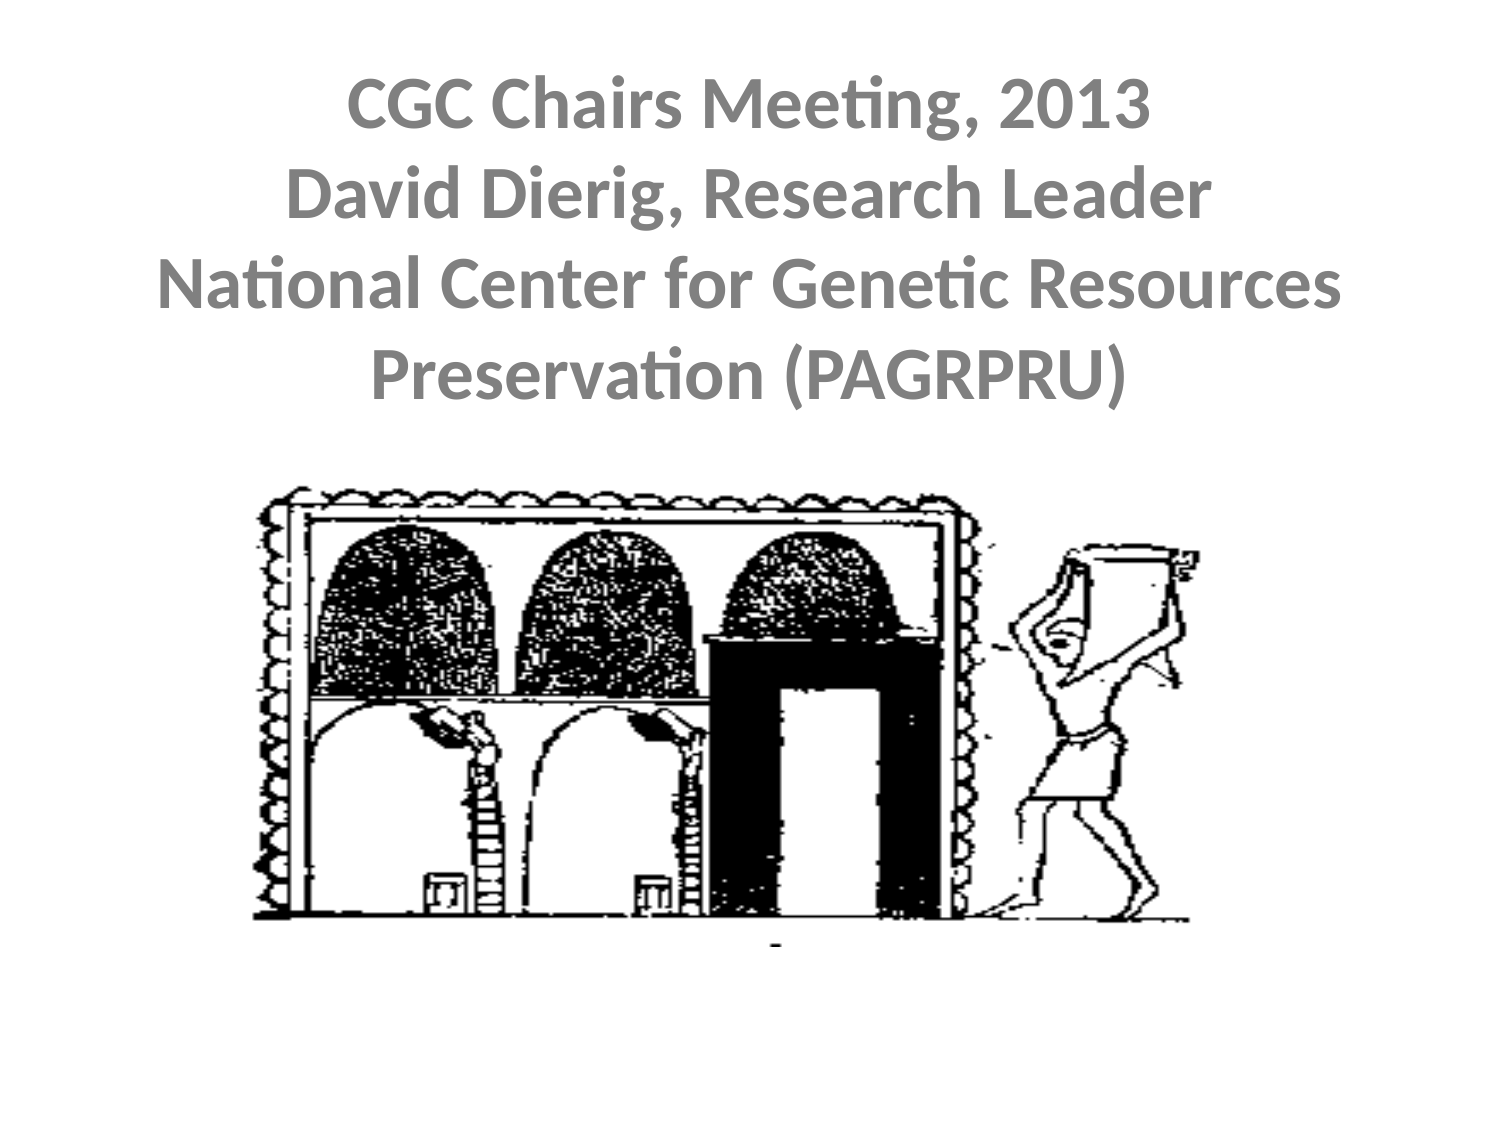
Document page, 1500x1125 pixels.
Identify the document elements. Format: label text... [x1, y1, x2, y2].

title CGC Chairs Meeting, 2013 David Dierig, Research Leader National Center for Genetic Resources Preservation (PAGRPRU) [75, 45, 1425, 513]
picture [199, 449, 1238, 947]
